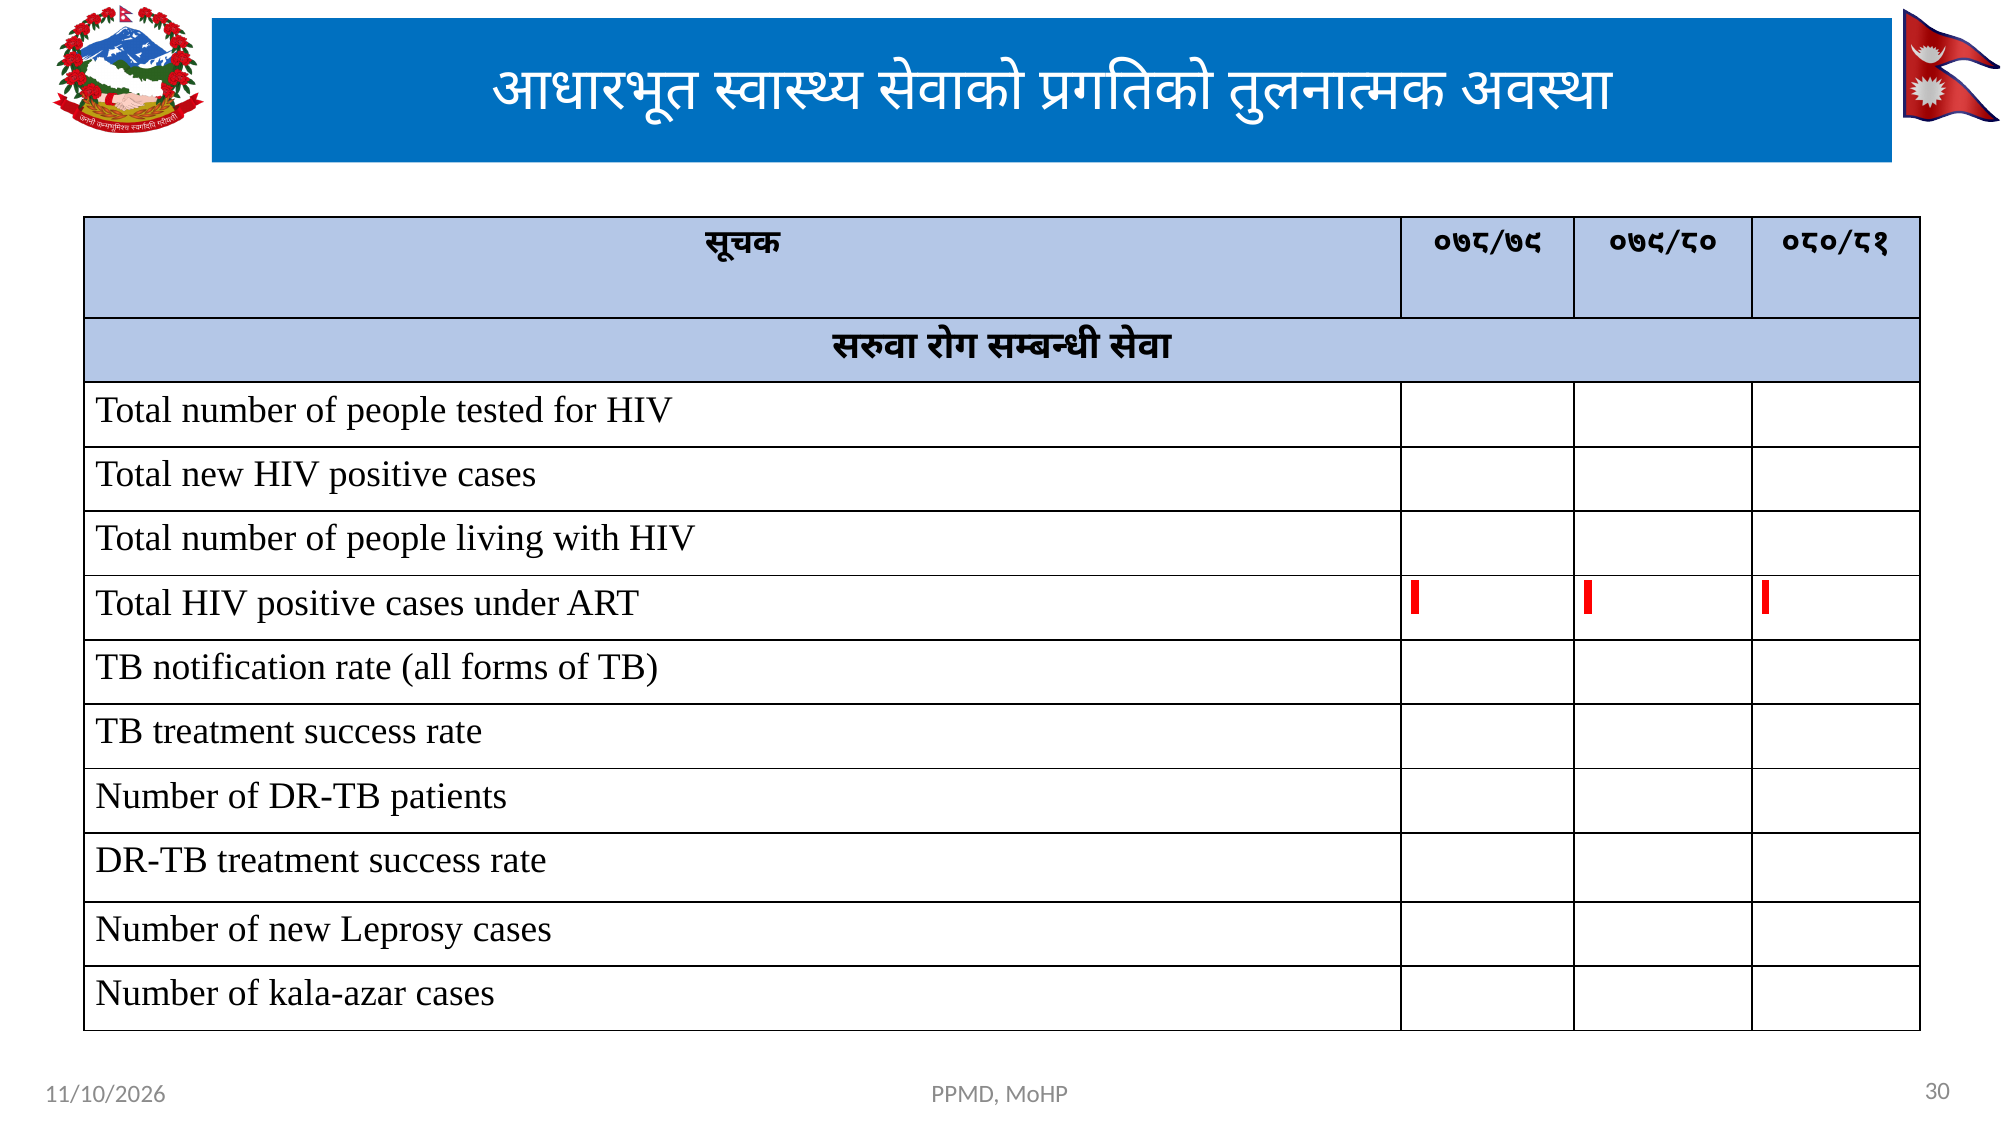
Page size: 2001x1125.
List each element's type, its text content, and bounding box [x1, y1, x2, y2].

table_cell [1753, 641, 1919, 703]
table_cell [1402, 576, 1573, 639]
table_cell [1753, 383, 1919, 446]
table_cell [1402, 448, 1573, 510]
table_cell [1575, 967, 1751, 1030]
picture [52, 5, 204, 133]
table_header सूचक [85, 218, 1400, 317]
table_header ०७९/८० [1575, 218, 1751, 317]
table_cell TB treatment success rate [85, 705, 1400, 768]
table_cell [1575, 512, 1751, 575]
table_cell [1402, 705, 1573, 768]
table_header ०८०/८१ [1753, 218, 1919, 317]
table_cell Total new HIV positive cases [85, 448, 1400, 510]
table_cell TB notification rate (all forms of TB) [85, 641, 1400, 703]
table_cell [1402, 903, 1573, 965]
table_cell [1402, 641, 1573, 703]
table_cell [1575, 576, 1751, 639]
table_cell [1575, 641, 1751, 703]
table_cell [1402, 834, 1573, 901]
table_cell DR-TB treatment success rate [85, 834, 1400, 901]
table_cell [1575, 769, 1751, 832]
table_cell [1753, 769, 1919, 832]
table_cell Number of new Leprosy cases [85, 903, 1400, 965]
table_cell Total number of people tested for HIV [85, 383, 1400, 446]
table_cell [1575, 705, 1751, 768]
table_cell Number of kala-azar cases [85, 967, 1400, 1030]
table_cell [1753, 576, 1919, 639]
table_cell [1753, 967, 1919, 1030]
table_cell [1575, 903, 1751, 965]
table_cell Total number of people living with HIV [85, 512, 1400, 575]
footer PPMD, MoHP [662, 1077, 1338, 1108]
table_cell [1402, 769, 1573, 832]
table_cell [1402, 967, 1573, 1030]
table_cell [1753, 705, 1919, 768]
table_cell Number of DR-TB patients [85, 769, 1400, 832]
table_cell [1575, 448, 1751, 510]
table_cell Total HIV positive cases under ART [85, 576, 1400, 639]
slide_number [29, 1077, 480, 1108]
table_cell [1402, 383, 1573, 446]
title आधारभूत स्वास्थ्य सेवाको प्रगतिको तुलनात्मक अवस्था [211, 18, 1892, 163]
table_header ०७८/७९ [1402, 218, 1573, 317]
slide_number 30 [1515, 1074, 1966, 1105]
table_cell [1753, 512, 1919, 575]
table_cell सरुवा रोग सम्बन्धी सेवा [85, 319, 1919, 381]
table_cell [1575, 834, 1751, 901]
table_cell [1753, 834, 1919, 901]
table_cell [1753, 903, 1919, 965]
picture [1903, 4, 2001, 122]
table_cell [1753, 448, 1919, 510]
table_cell [1575, 383, 1751, 446]
table_cell [1402, 512, 1573, 575]
